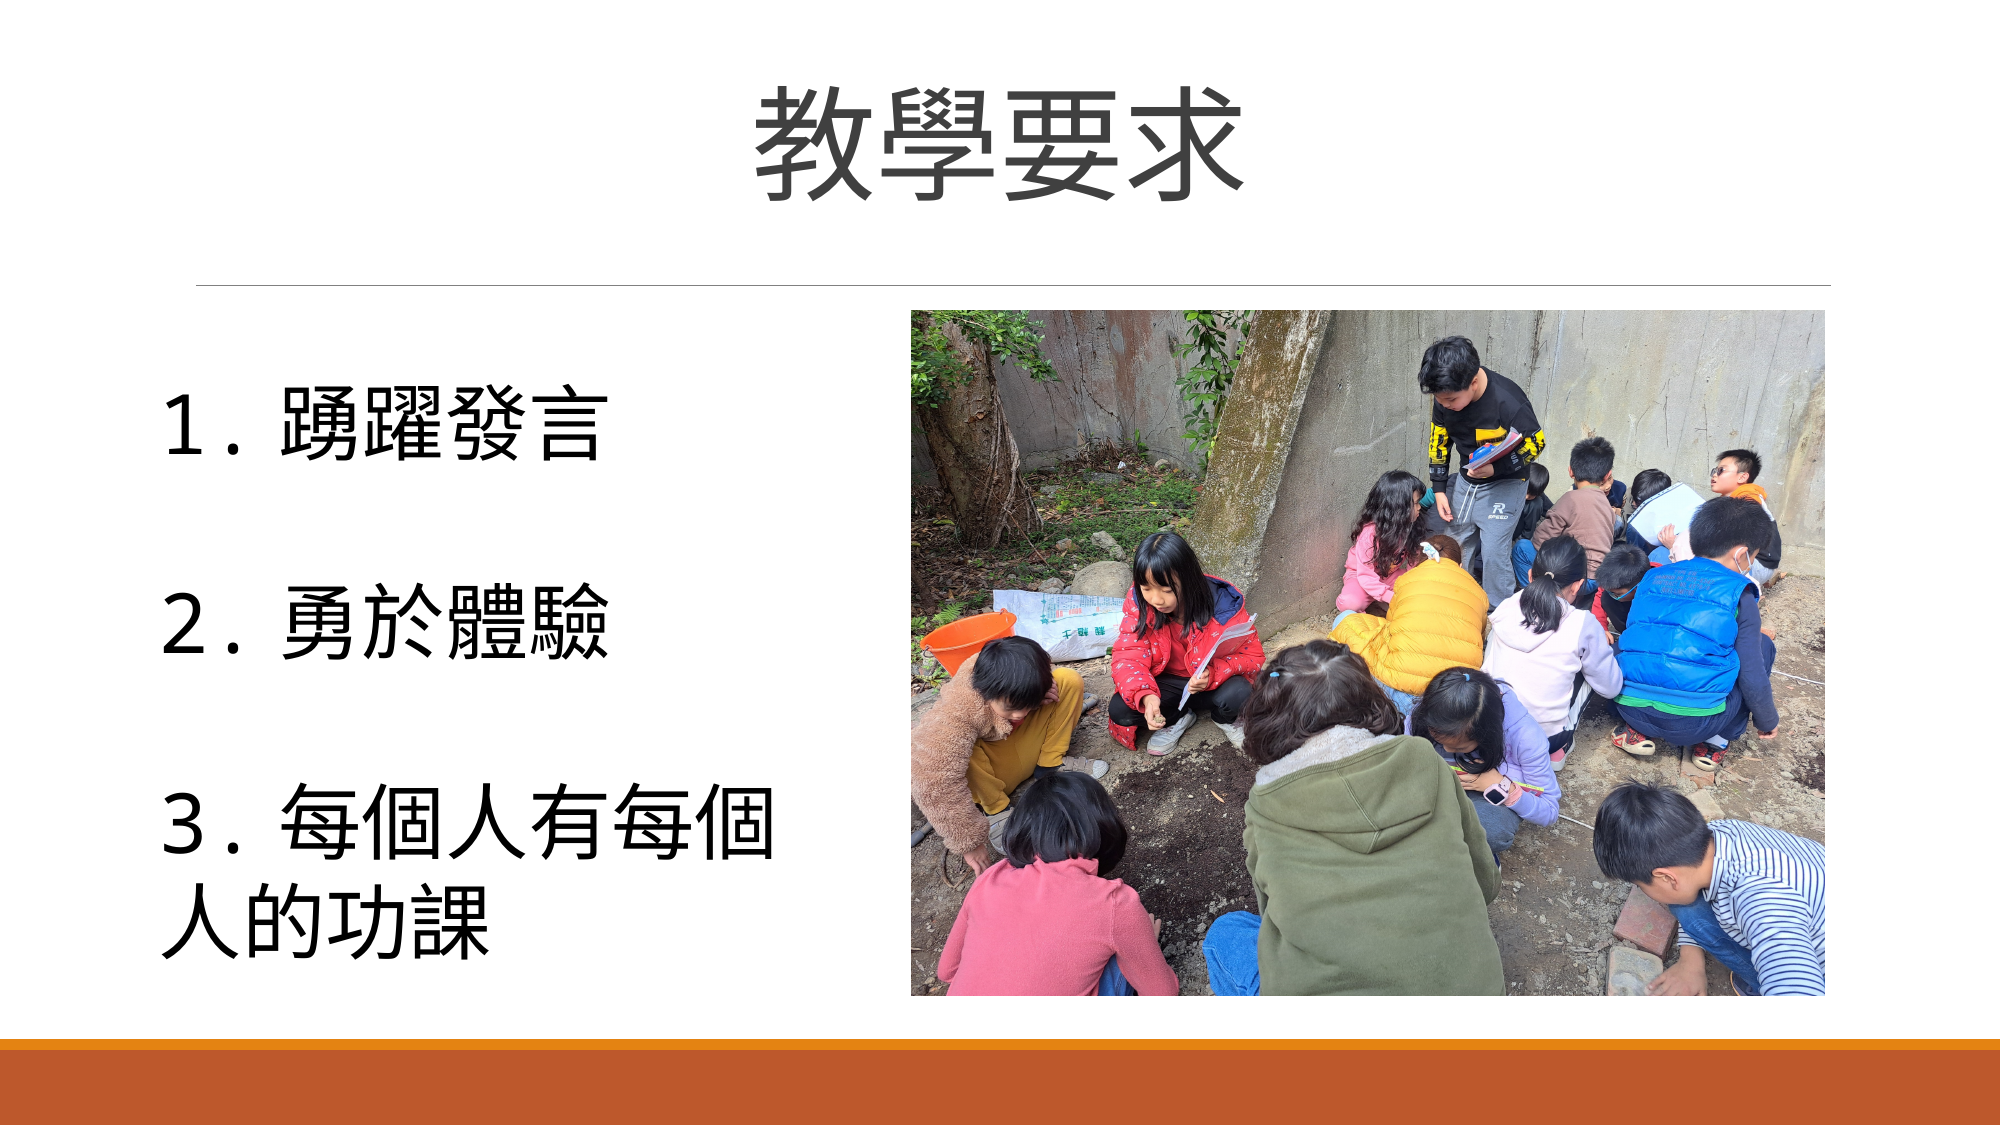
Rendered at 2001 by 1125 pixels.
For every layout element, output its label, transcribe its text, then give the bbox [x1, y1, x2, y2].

picture [910, 309, 1826, 996]
title 教學要求 [174, 69, 1825, 225]
text_box 1.踴躍發言 2.勇於體驗 3.每個人有每個人的功課 [144, 363, 864, 978]
